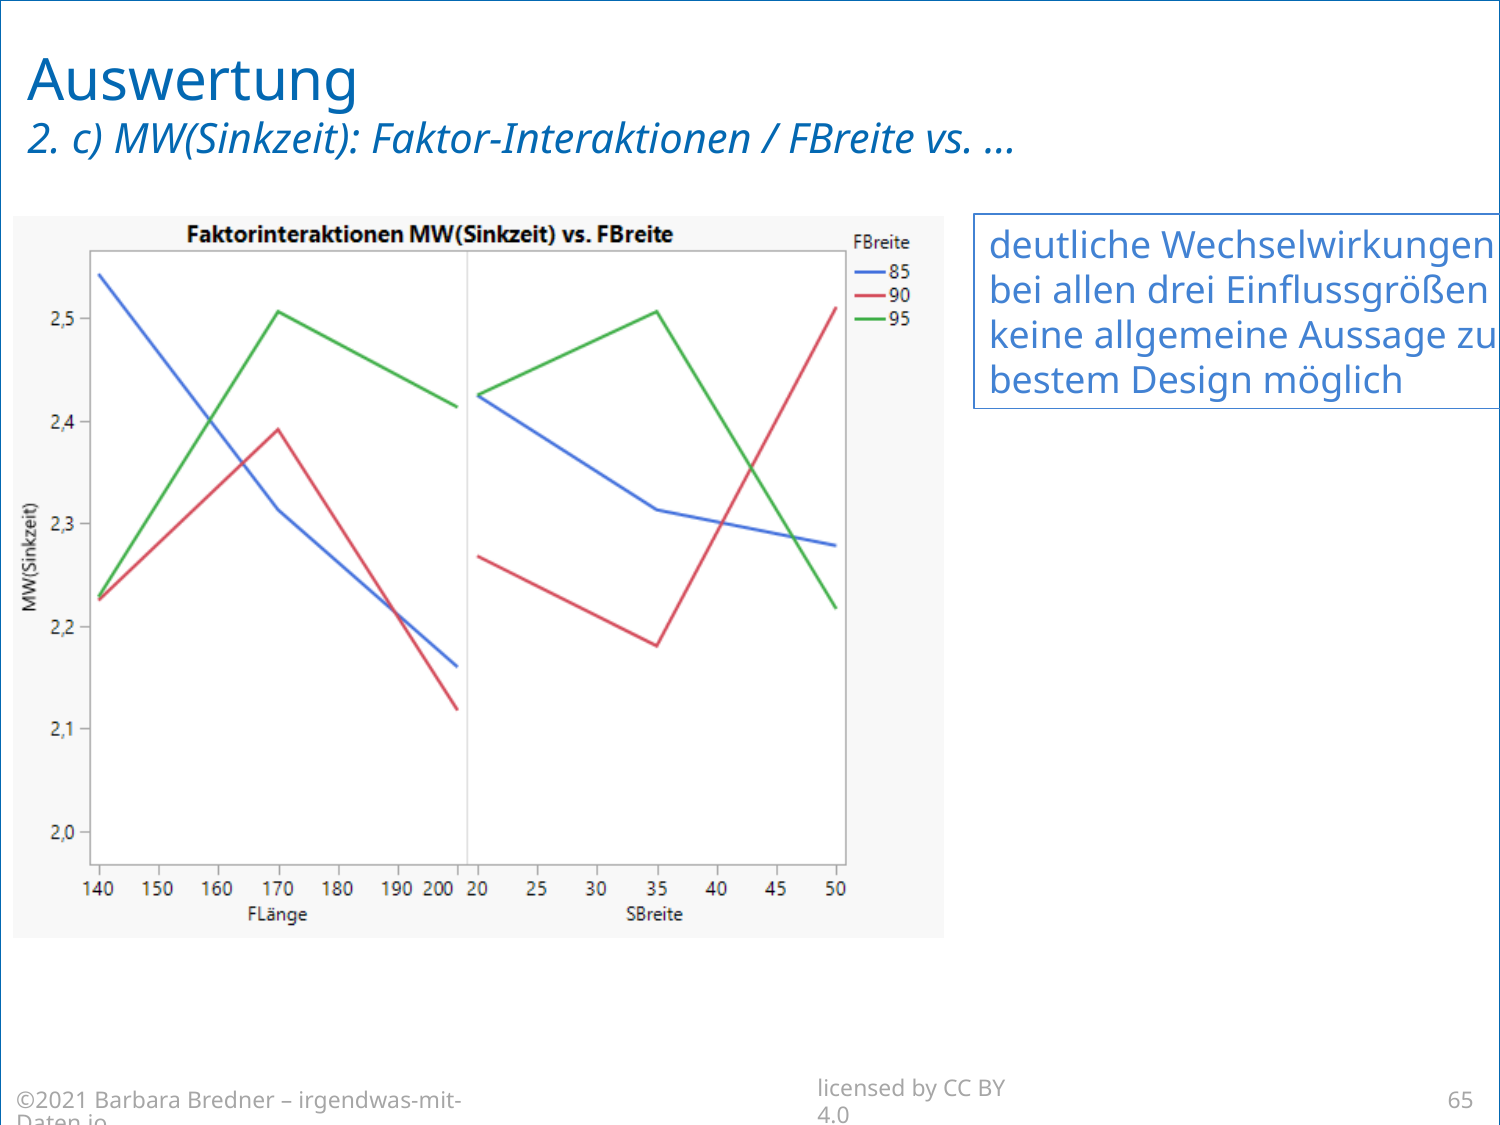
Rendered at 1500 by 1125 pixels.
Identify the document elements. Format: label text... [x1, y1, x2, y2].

slide_number licensed by CC BY 4.0 [802, 1079, 1036, 1123]
text_box deutliche Wechselwirkungen bei allen drei Einflussgrößen keine allgemeine Aussage zu bestem Design möglich [974, 214, 1500, 409]
picture [13, 216, 944, 938]
title Auswertung 2. c) MW(Sinkzeit): Faktor-Interaktionen / FBreite vs. … [12, 13, 1489, 191]
slide_number 65 [1417, 1079, 1489, 1123]
footer ©2021 Barbara Bredner – irgendwas-mit-Daten.io [1, 1079, 483, 1123]
